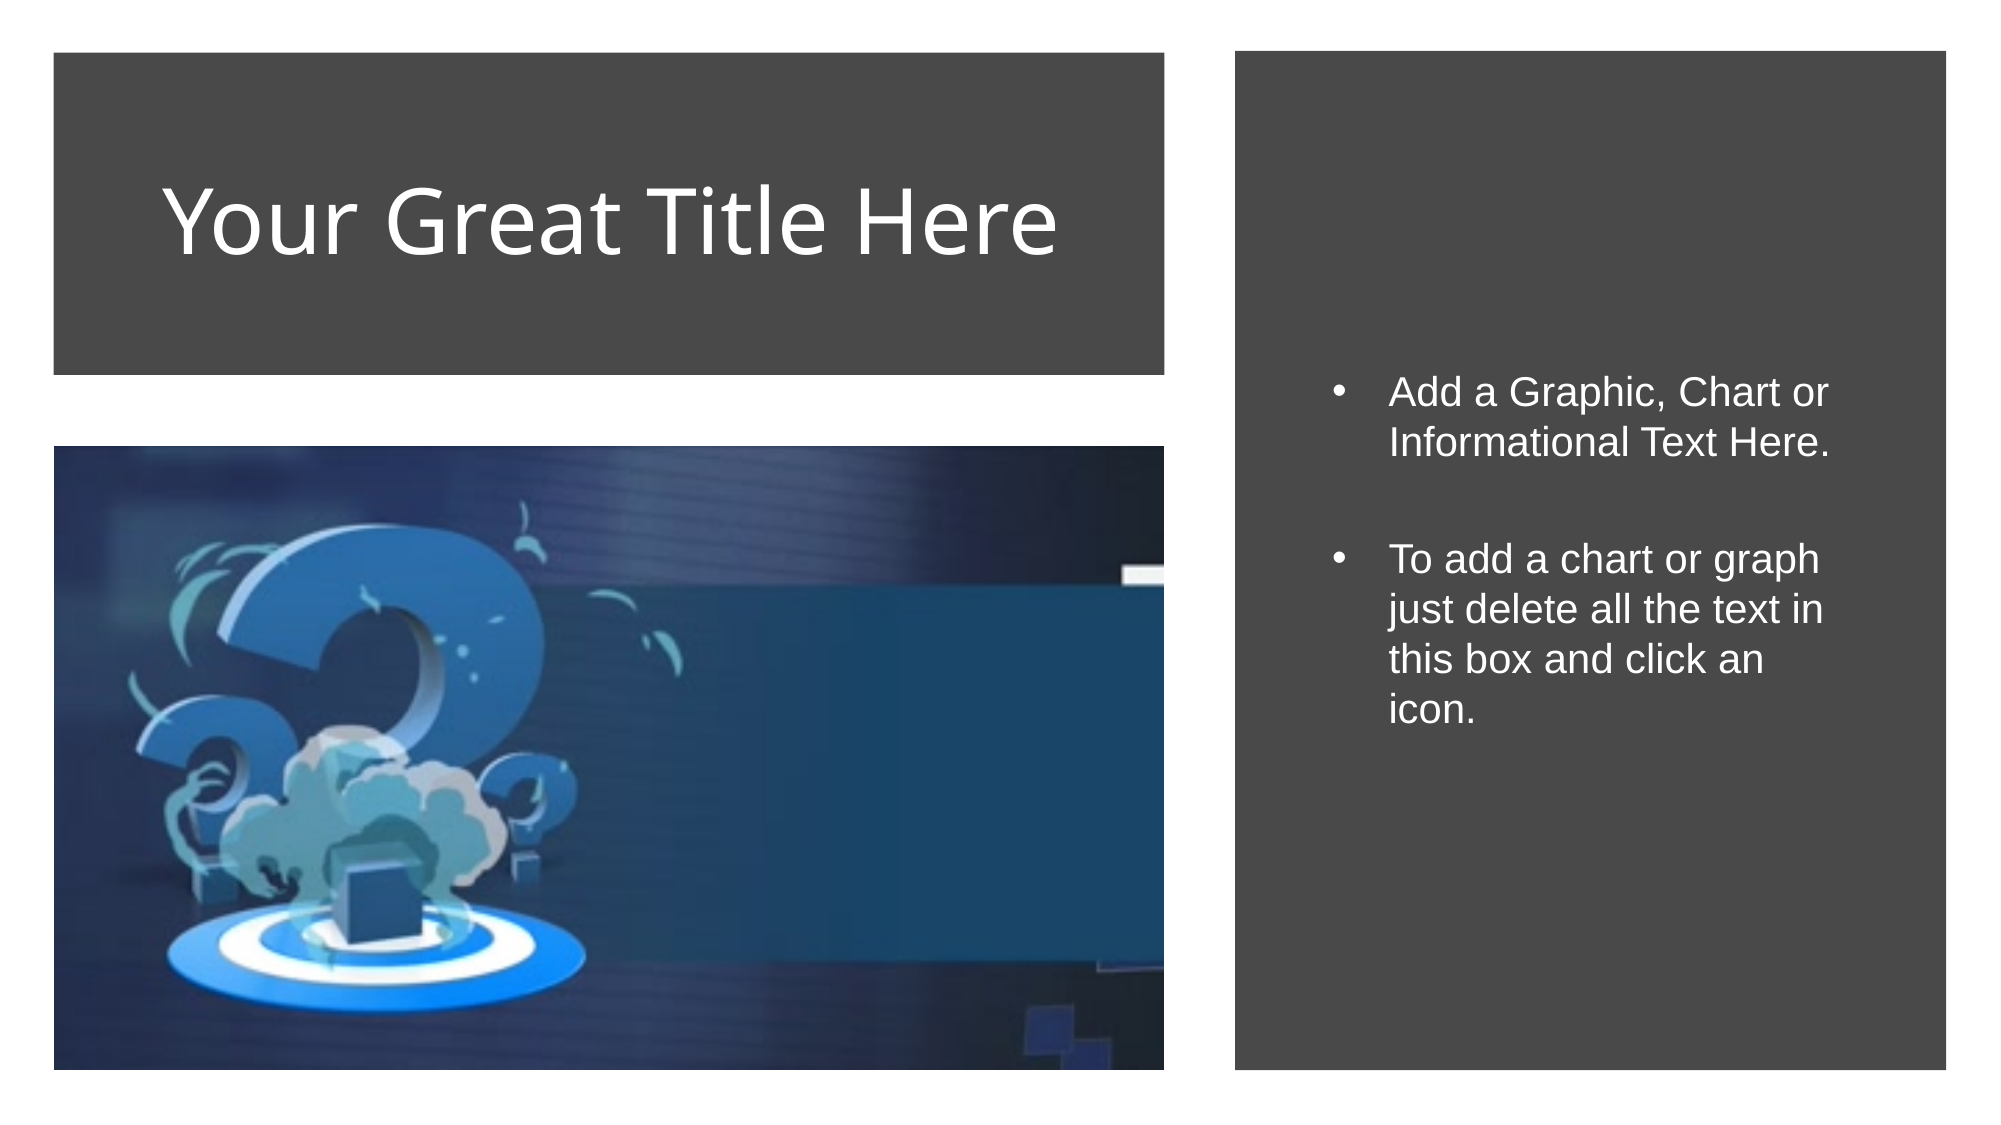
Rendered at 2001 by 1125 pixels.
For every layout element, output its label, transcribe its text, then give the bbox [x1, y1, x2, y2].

text_box [1233, 49, 1948, 1072]
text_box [53, 445, 1165, 1071]
text_box [52, 51, 1166, 377]
list Add a Graphic, Chart or Informational Text Here. To add a chart or graph just delete all the text in this box and click an icon. [1317, 150, 1879, 947]
title Your Great Title Here [85, 84, 1138, 352]
